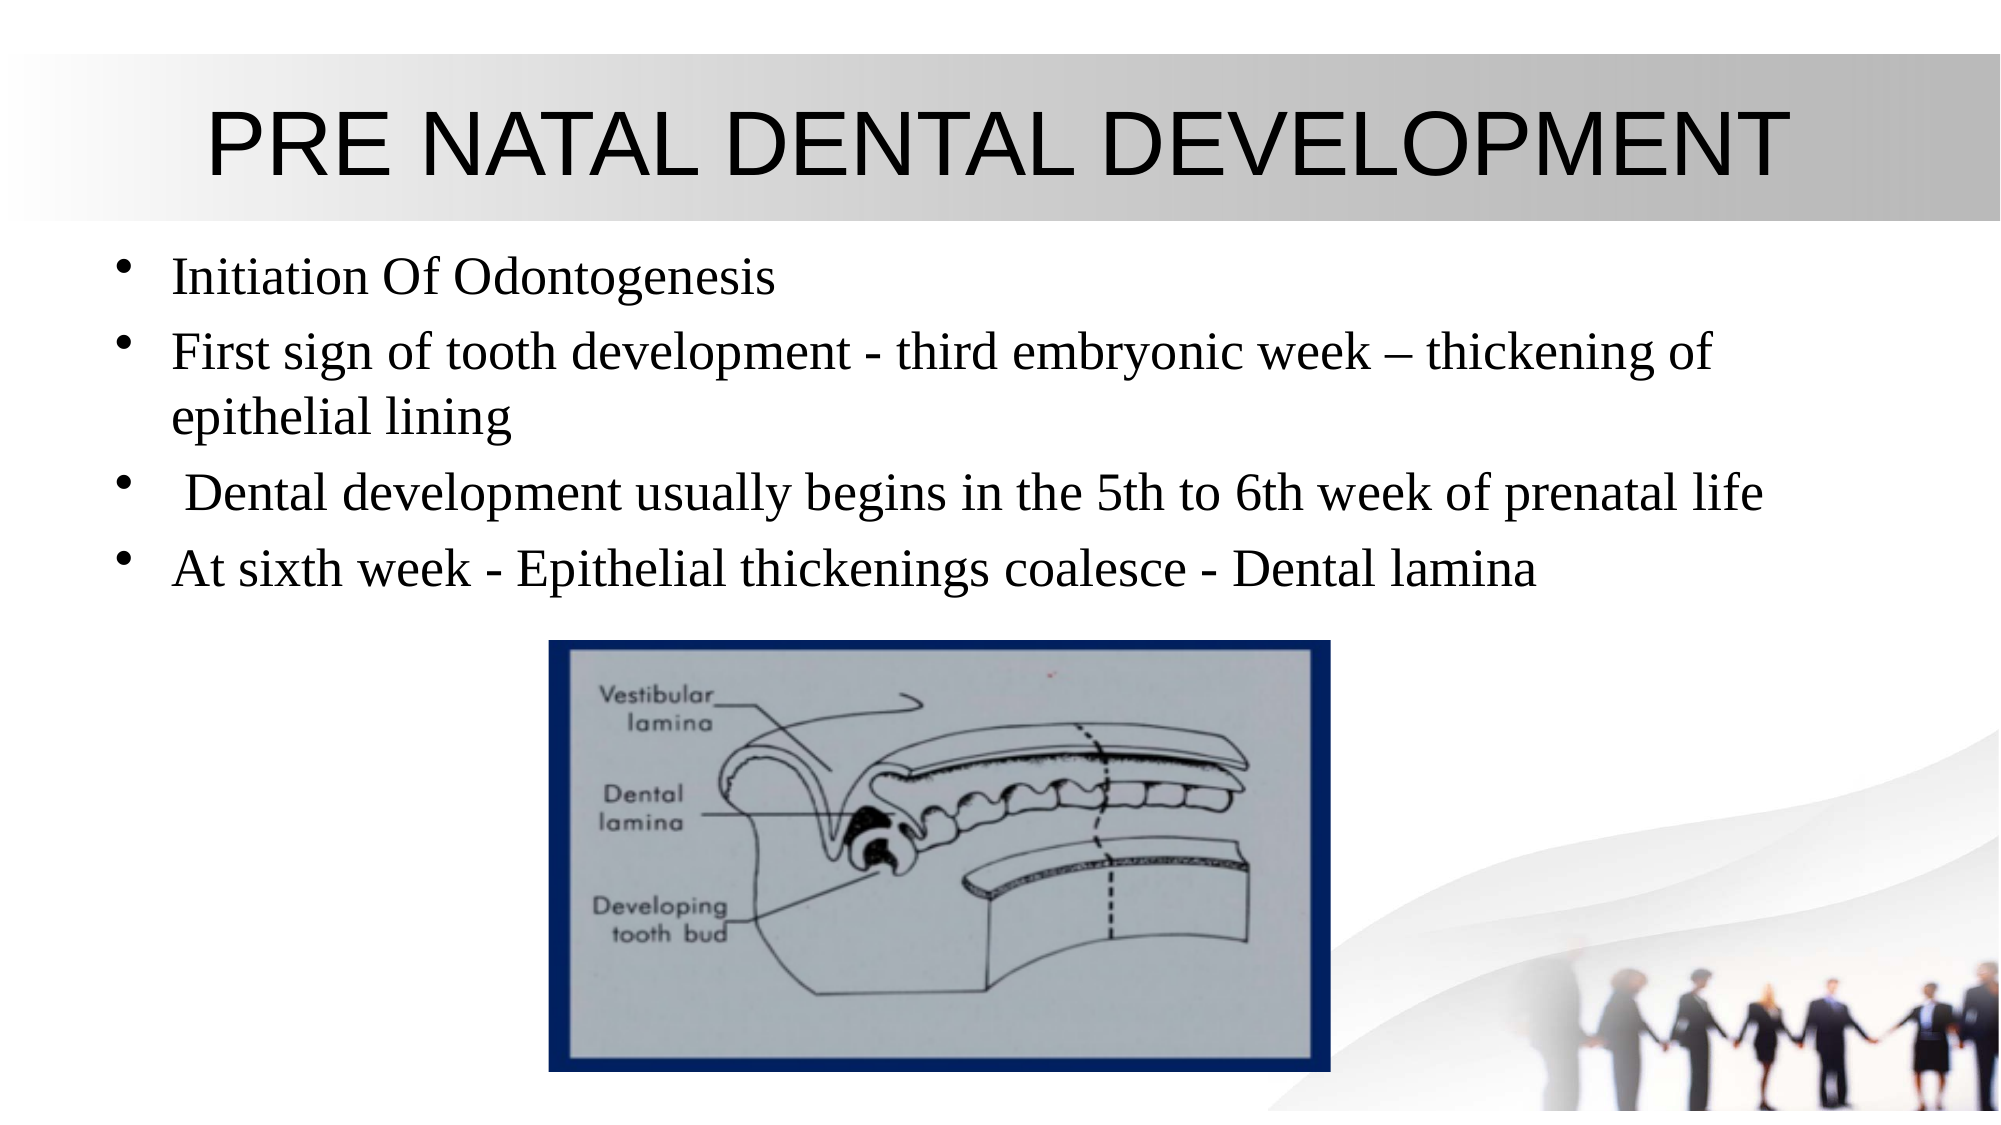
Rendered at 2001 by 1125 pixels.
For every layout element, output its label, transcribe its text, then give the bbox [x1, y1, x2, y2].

picture [1268, 728, 1999, 1111]
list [548, 640, 1331, 1072]
list Initiation Of Odontogenesis First sign of tooth development - third embryonic week – thickening of epithelial lining Dental development usually begins in the 5th to 6th week of prenatal life At sixth week - Epithelial thickenings coalesce - Dental lamina [99, 232, 1937, 1006]
title PRE NATAL DENTAL DEVELOPMENT [99, 44, 1901, 232]
